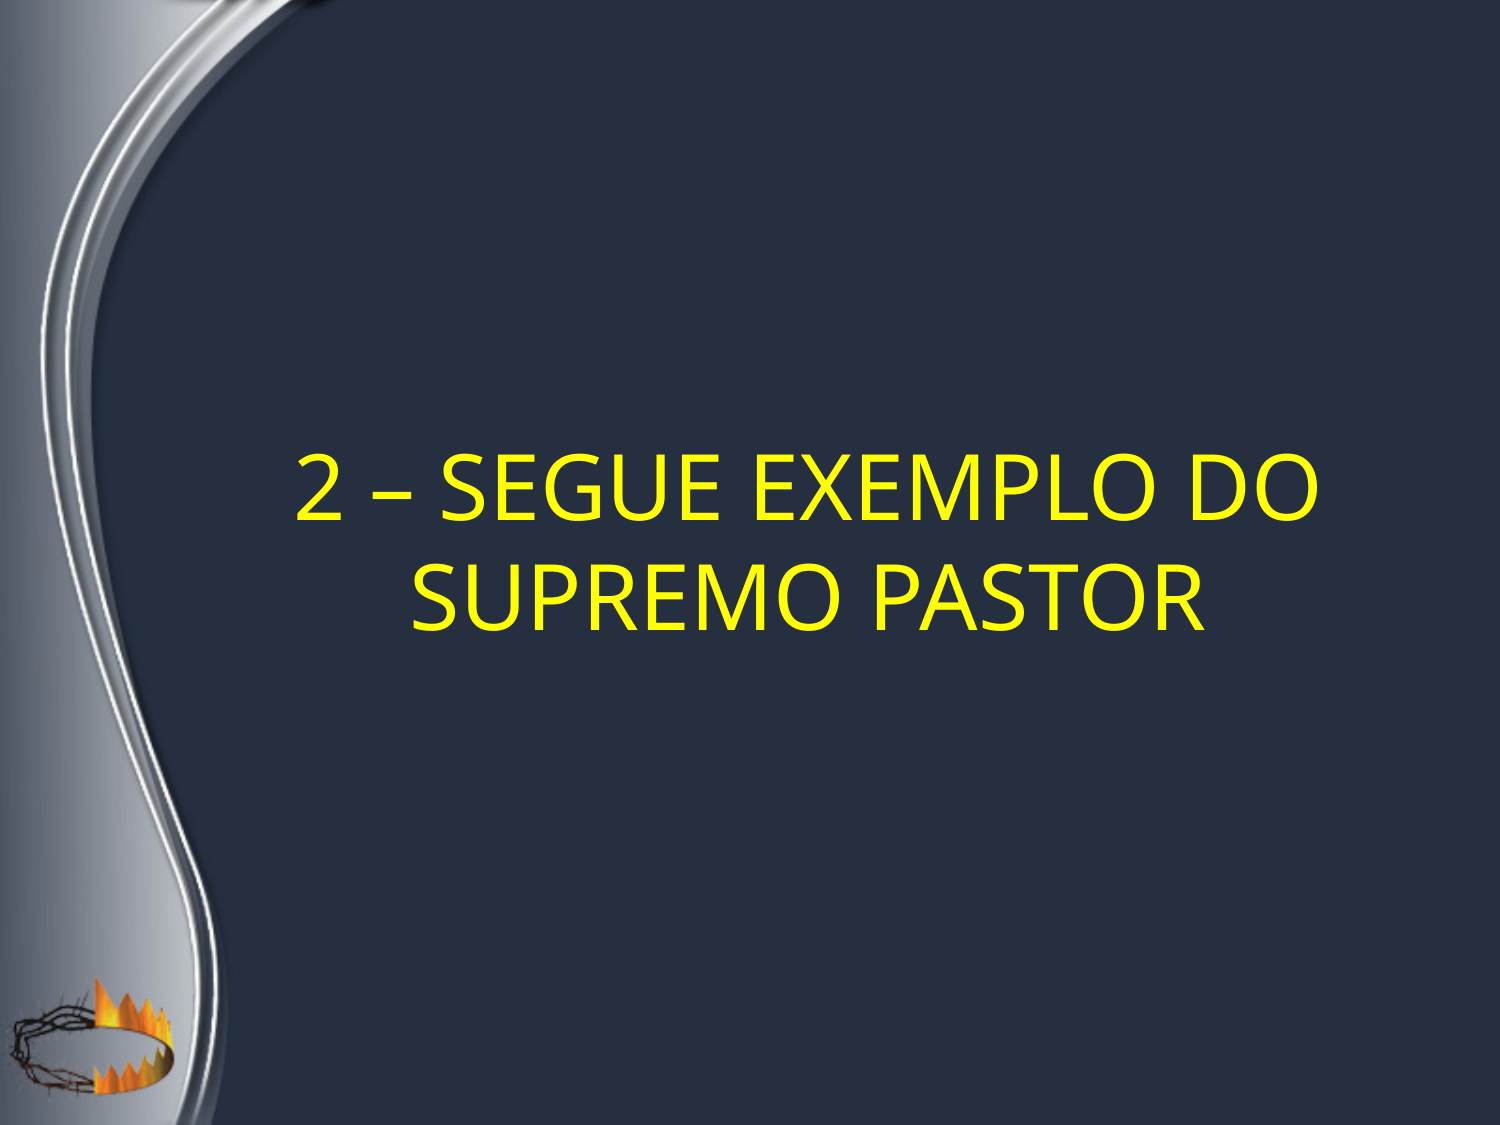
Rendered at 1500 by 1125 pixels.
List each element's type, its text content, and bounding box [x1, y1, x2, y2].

text_box 2 – Segue exemplo do Supremo Pastor [222, 421, 1395, 657]
picture [0, 0, 1500, 1125]
